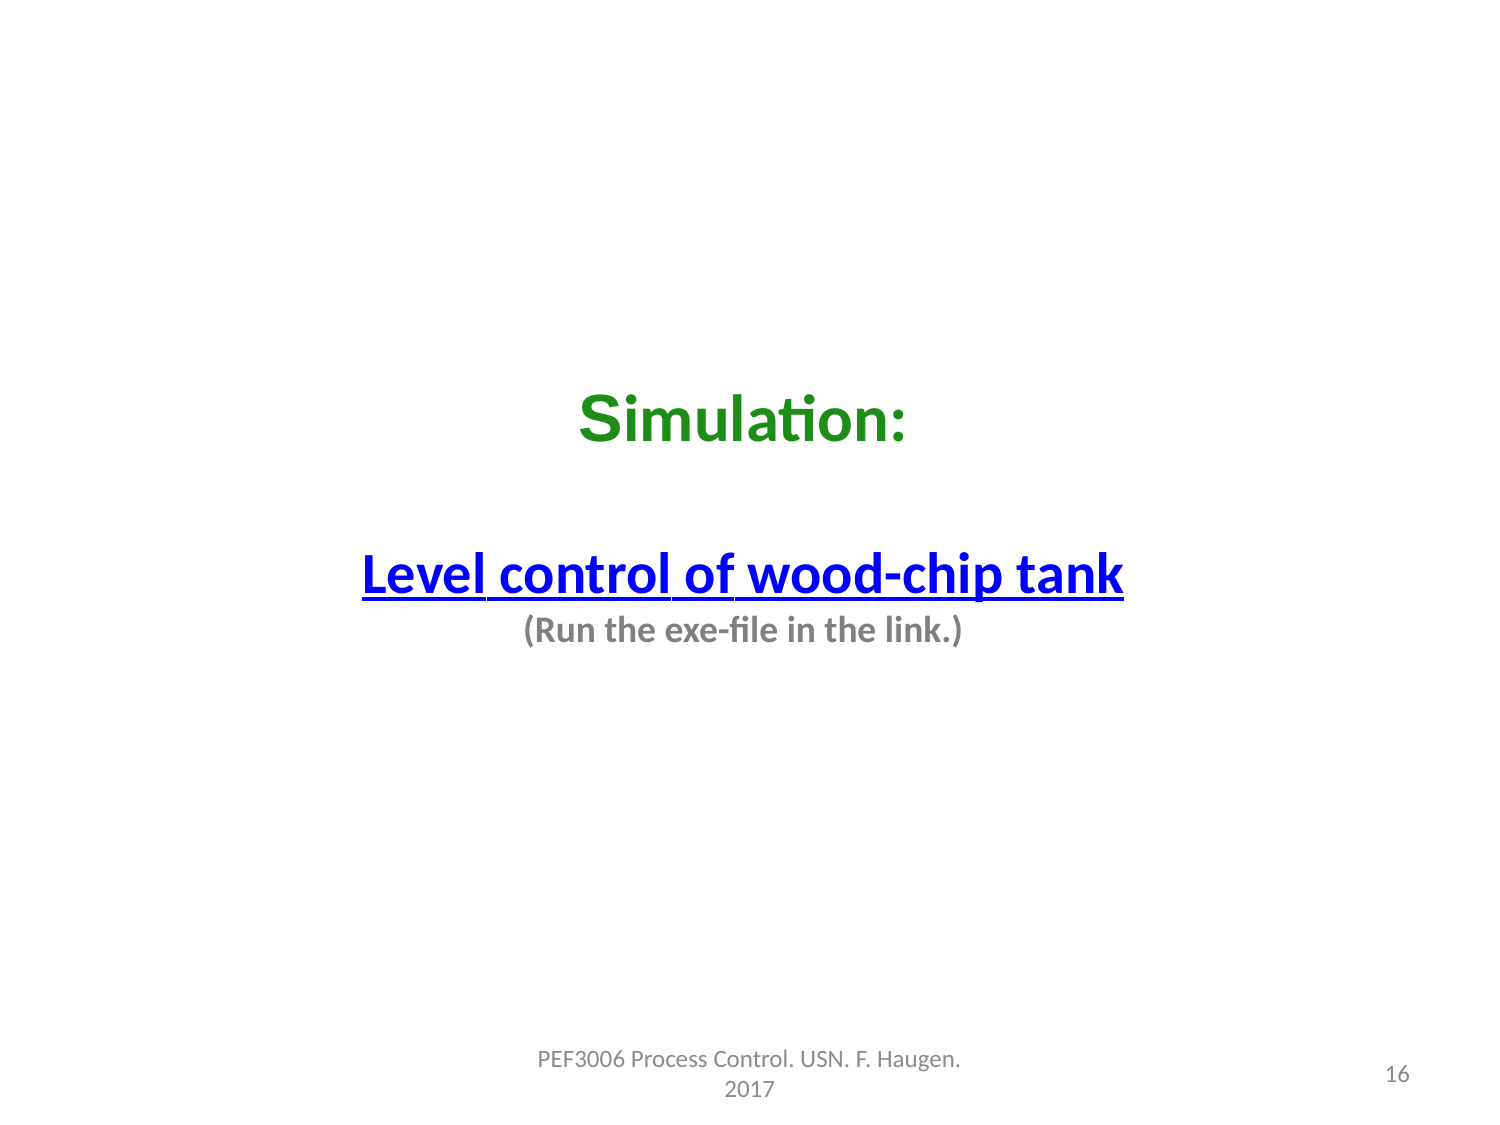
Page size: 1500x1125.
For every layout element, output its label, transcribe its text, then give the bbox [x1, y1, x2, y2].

text_box Simulation: Level control of wood-chip tank (Run the exe-file in the link.) [75, 367, 1412, 658]
footer PEF3006 Process Control. USN. F. Haugen. 2017 [512, 1042, 988, 1103]
slide_number 16 [1074, 1042, 1425, 1103]
